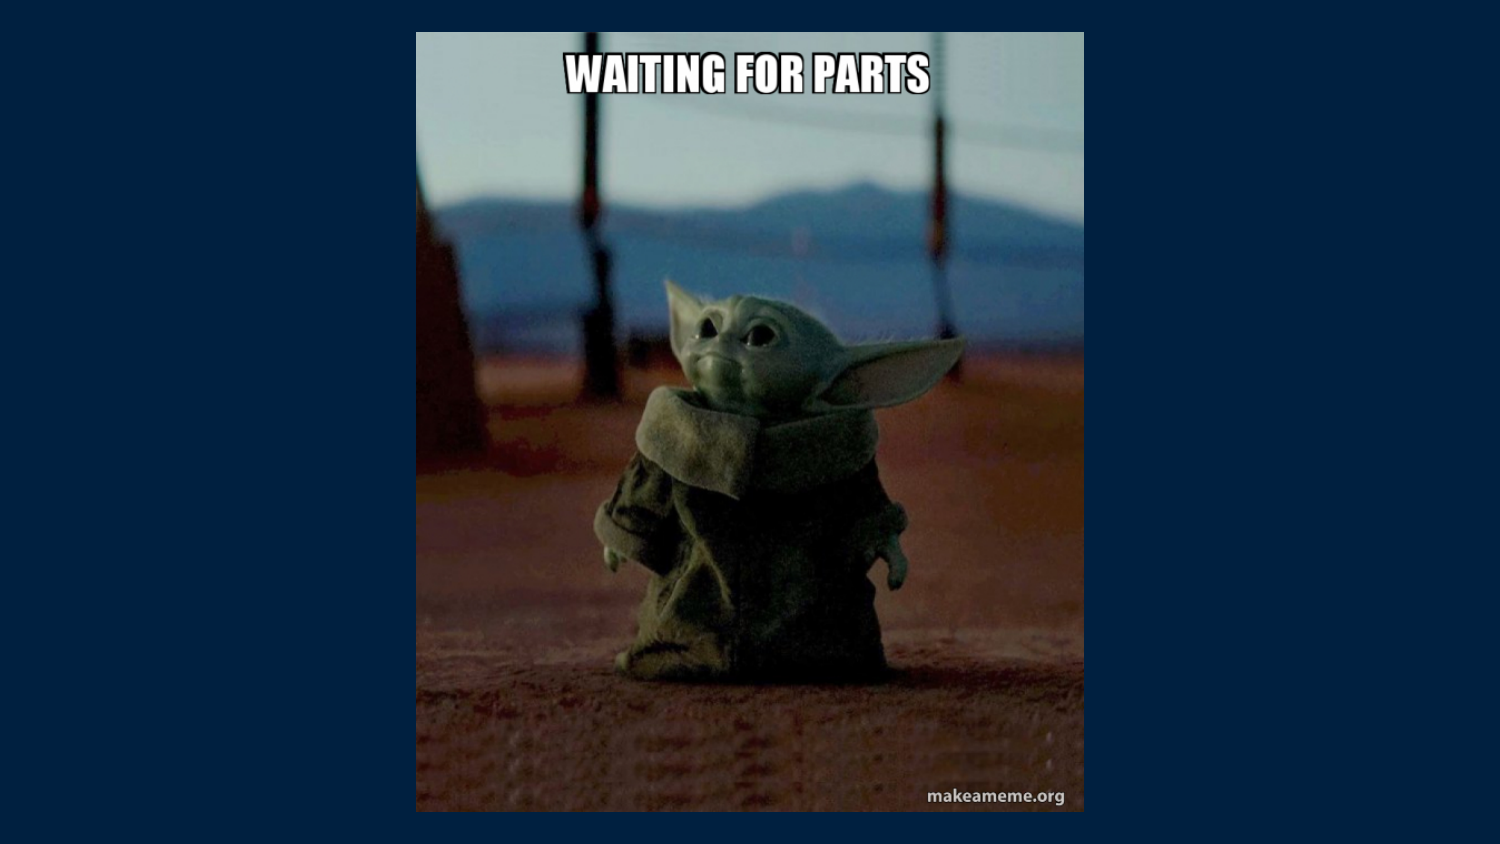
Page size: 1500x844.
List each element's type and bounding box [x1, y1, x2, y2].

picture [416, 31, 1084, 812]
